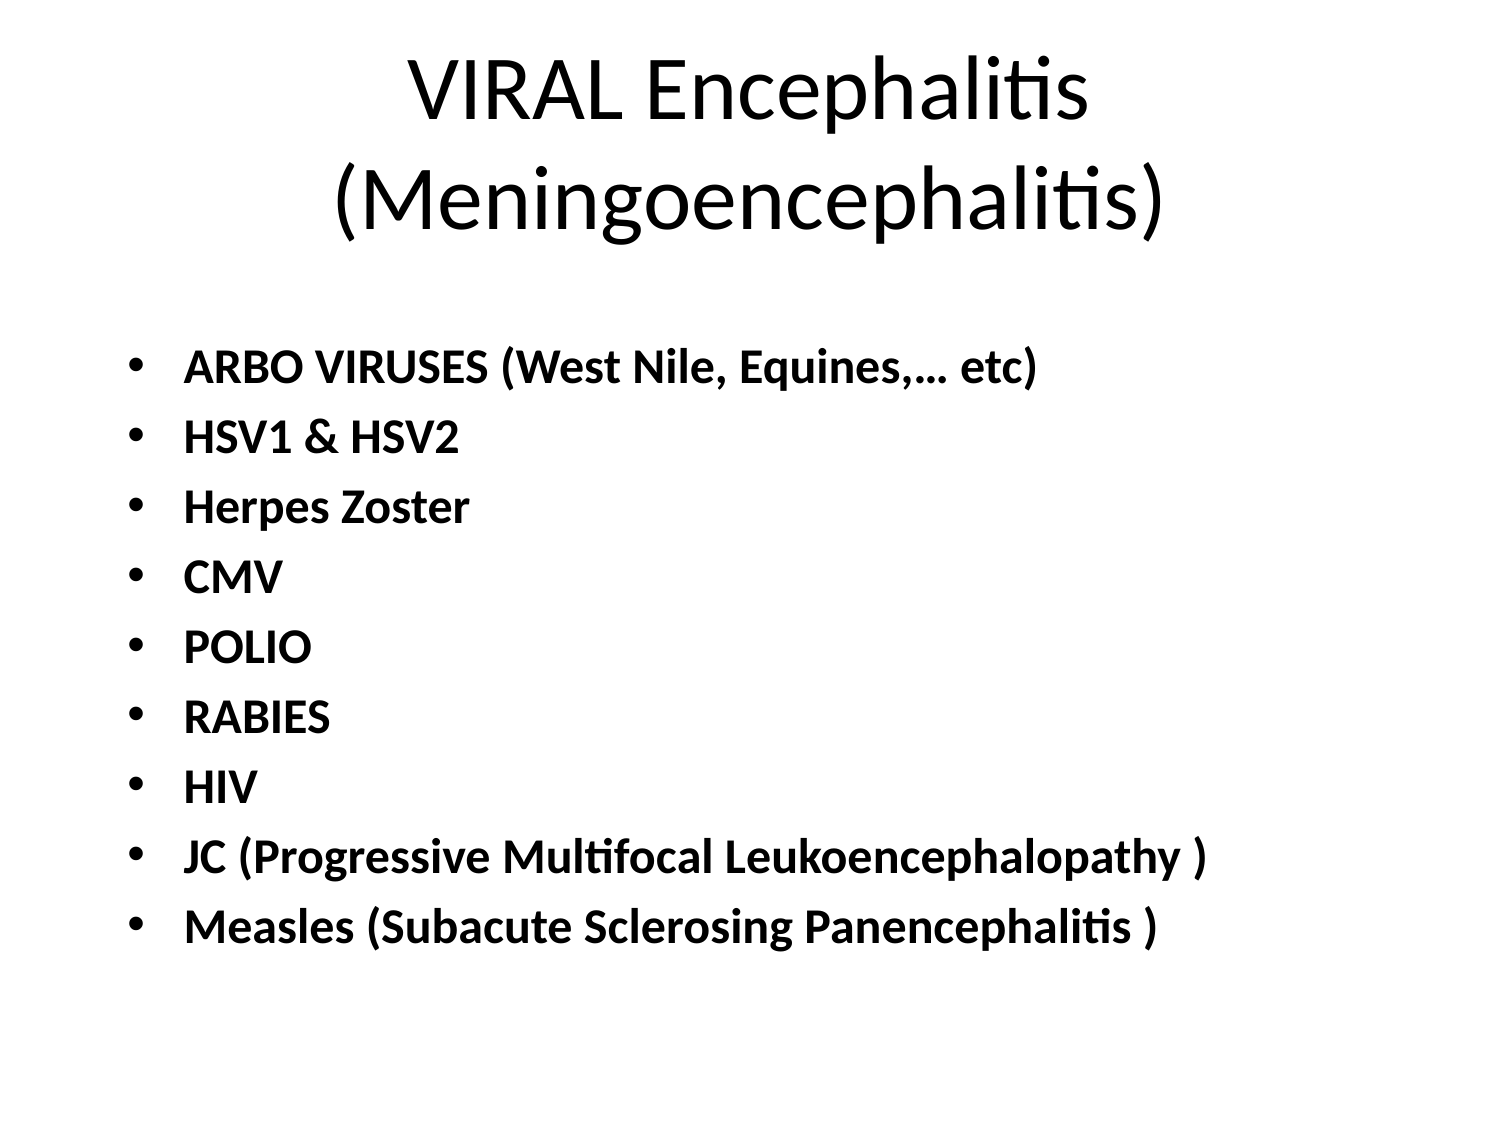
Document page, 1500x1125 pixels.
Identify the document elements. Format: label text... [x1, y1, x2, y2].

list ARBO VIRUSES (West Nile, Equines,… etc) HSV1 & HSV2 Herpes Zoster CMV POLIO RABIES HIV JC (Progressive Multifocal Leukoencephalopathy ) Measles (Subacute Sclerosing Panencephalitis ) [112, 326, 1500, 1088]
title VIRAL Encephalitis (Meningoencephalitis) [75, 0, 1425, 275]
